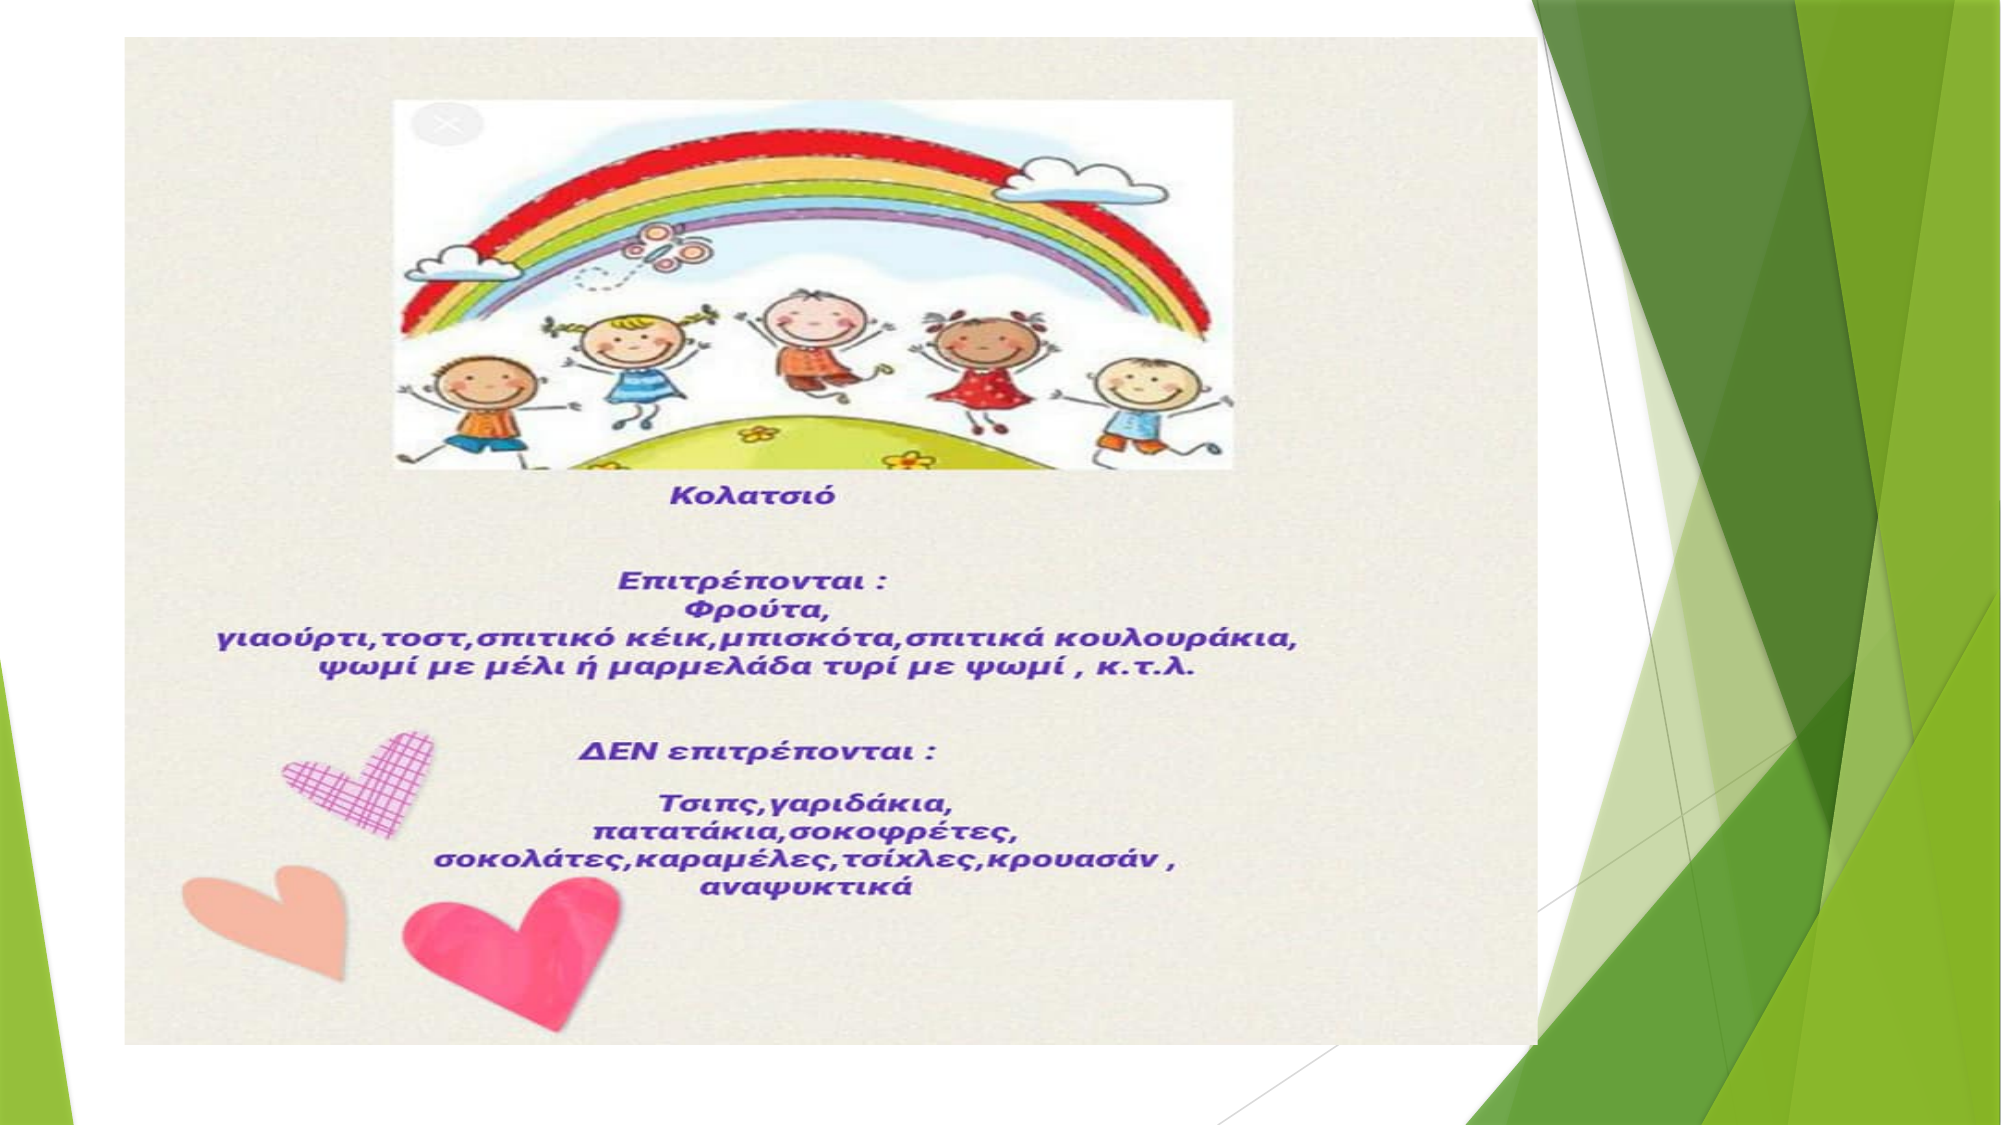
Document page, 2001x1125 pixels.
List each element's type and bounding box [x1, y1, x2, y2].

picture [124, 37, 1539, 1045]
